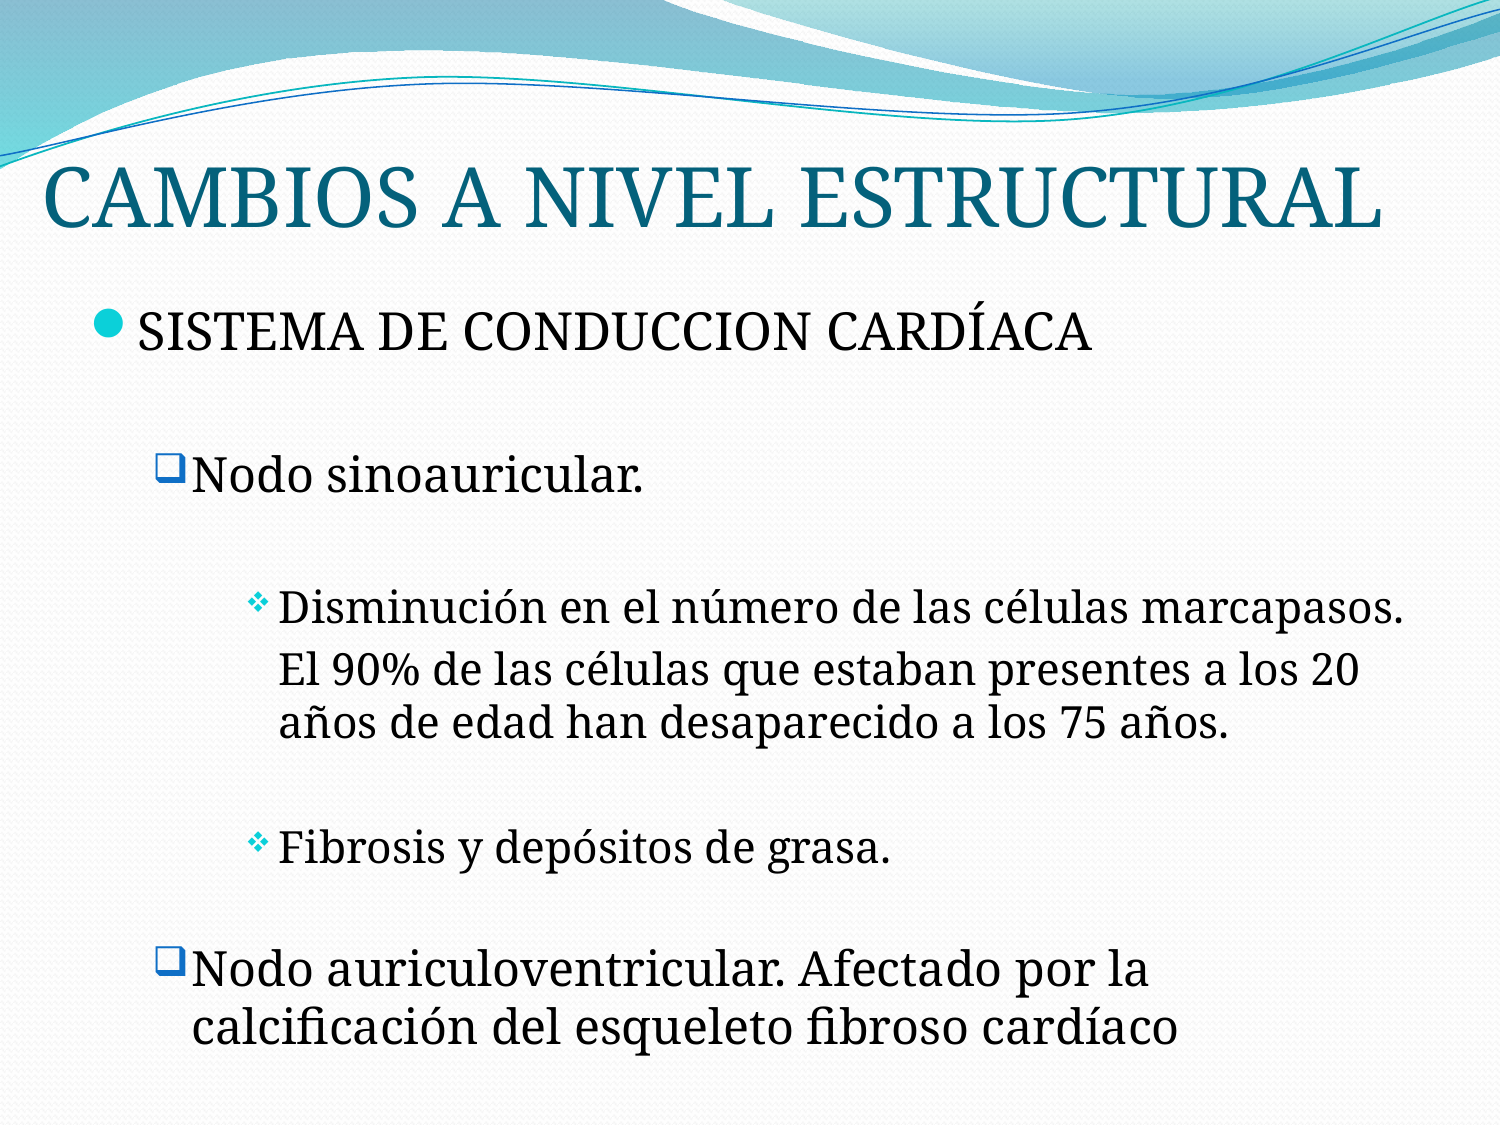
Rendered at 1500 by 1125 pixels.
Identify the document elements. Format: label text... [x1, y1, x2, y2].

title CAMBIOS A NIVEL ESTRUCTURAL [41, 90, 1437, 244]
list SISTEMA DE CONDUCCION CARDÍACA Nodo sinoauricular. Disminución en el número de las células marcapasos. El 90% de las células que estaban presentes a los 20 años de edad han desaparecido a los 75 años. Fibrosis y depósitos de grasa. Nodo auriculoventricular. Afectado por la calcificación del esqueleto fibroso cardíaco [75, 290, 1425, 1071]
